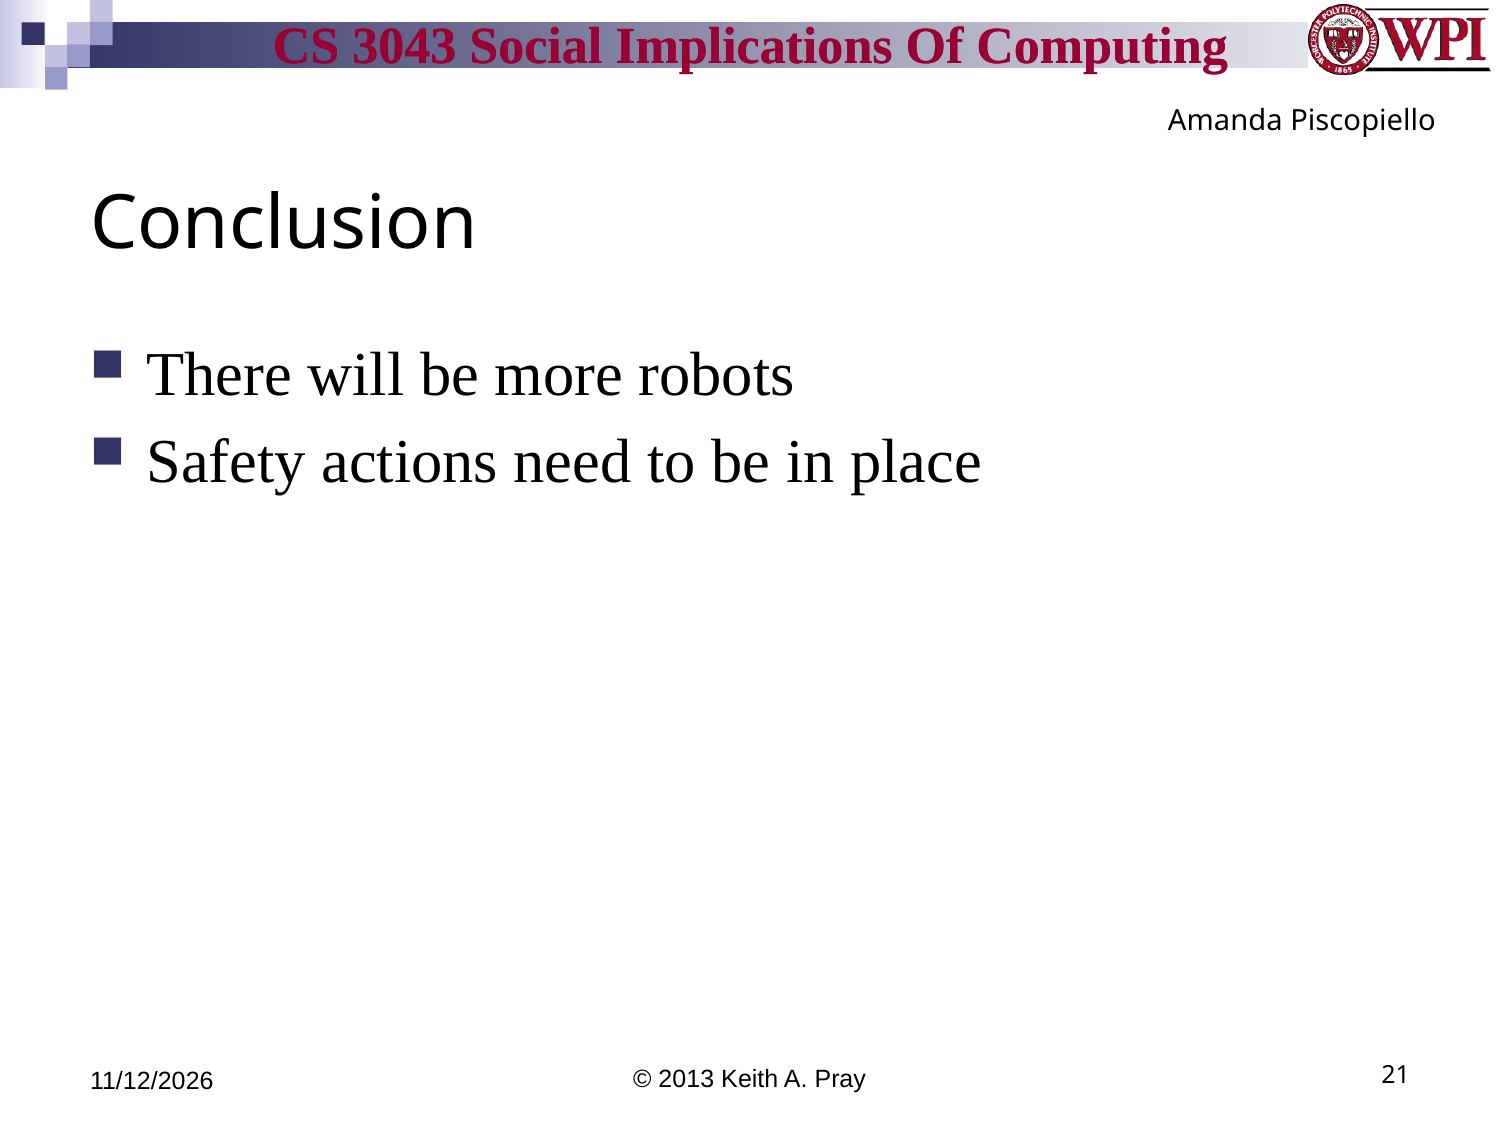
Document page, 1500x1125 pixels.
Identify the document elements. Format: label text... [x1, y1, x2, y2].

footer © 2013 Keith A. Pray [512, 1024, 988, 1101]
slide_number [74, 1024, 426, 1103]
slide_number 21 [1074, 1024, 1426, 1101]
picture [1308, 3, 1500, 75]
text_box Amanda Piscopiello [1123, 93, 1481, 144]
list There will be more robots Safety actions need to be in place [74, 324, 1426, 963]
title Conclusion [74, 124, 1426, 313]
